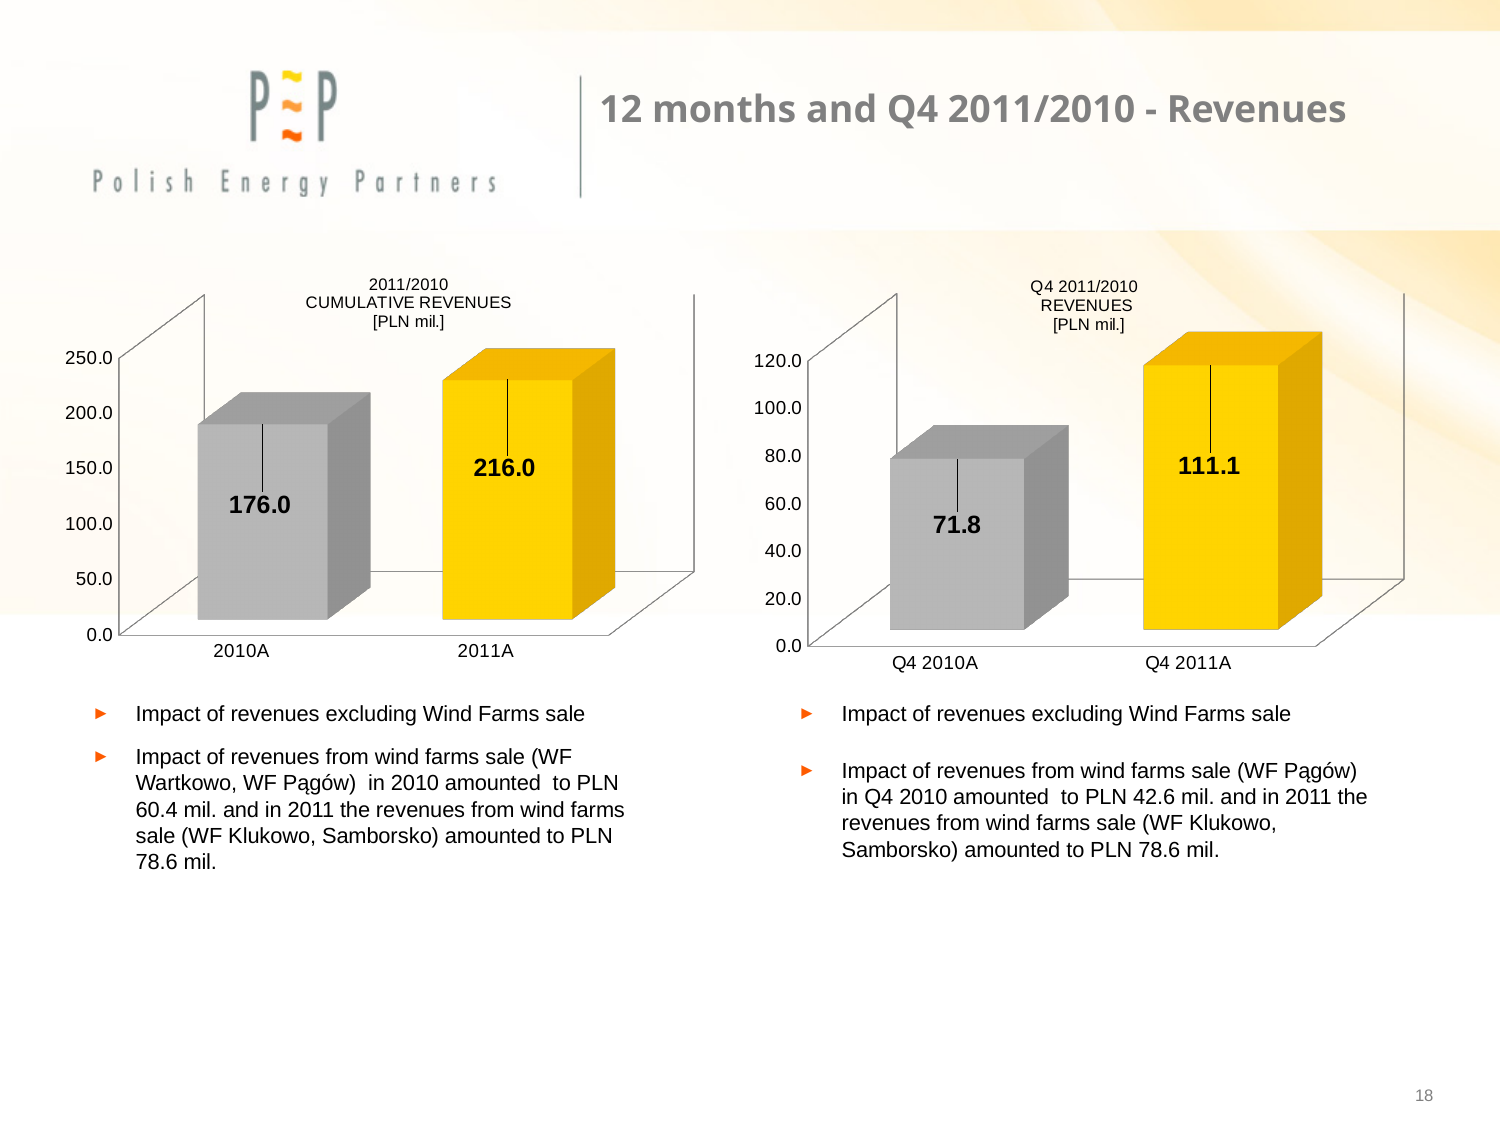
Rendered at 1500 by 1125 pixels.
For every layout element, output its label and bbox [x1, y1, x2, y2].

chart [748, 255, 1425, 705]
picture [0, 0, 1500, 1125]
chart [64, 255, 711, 693]
